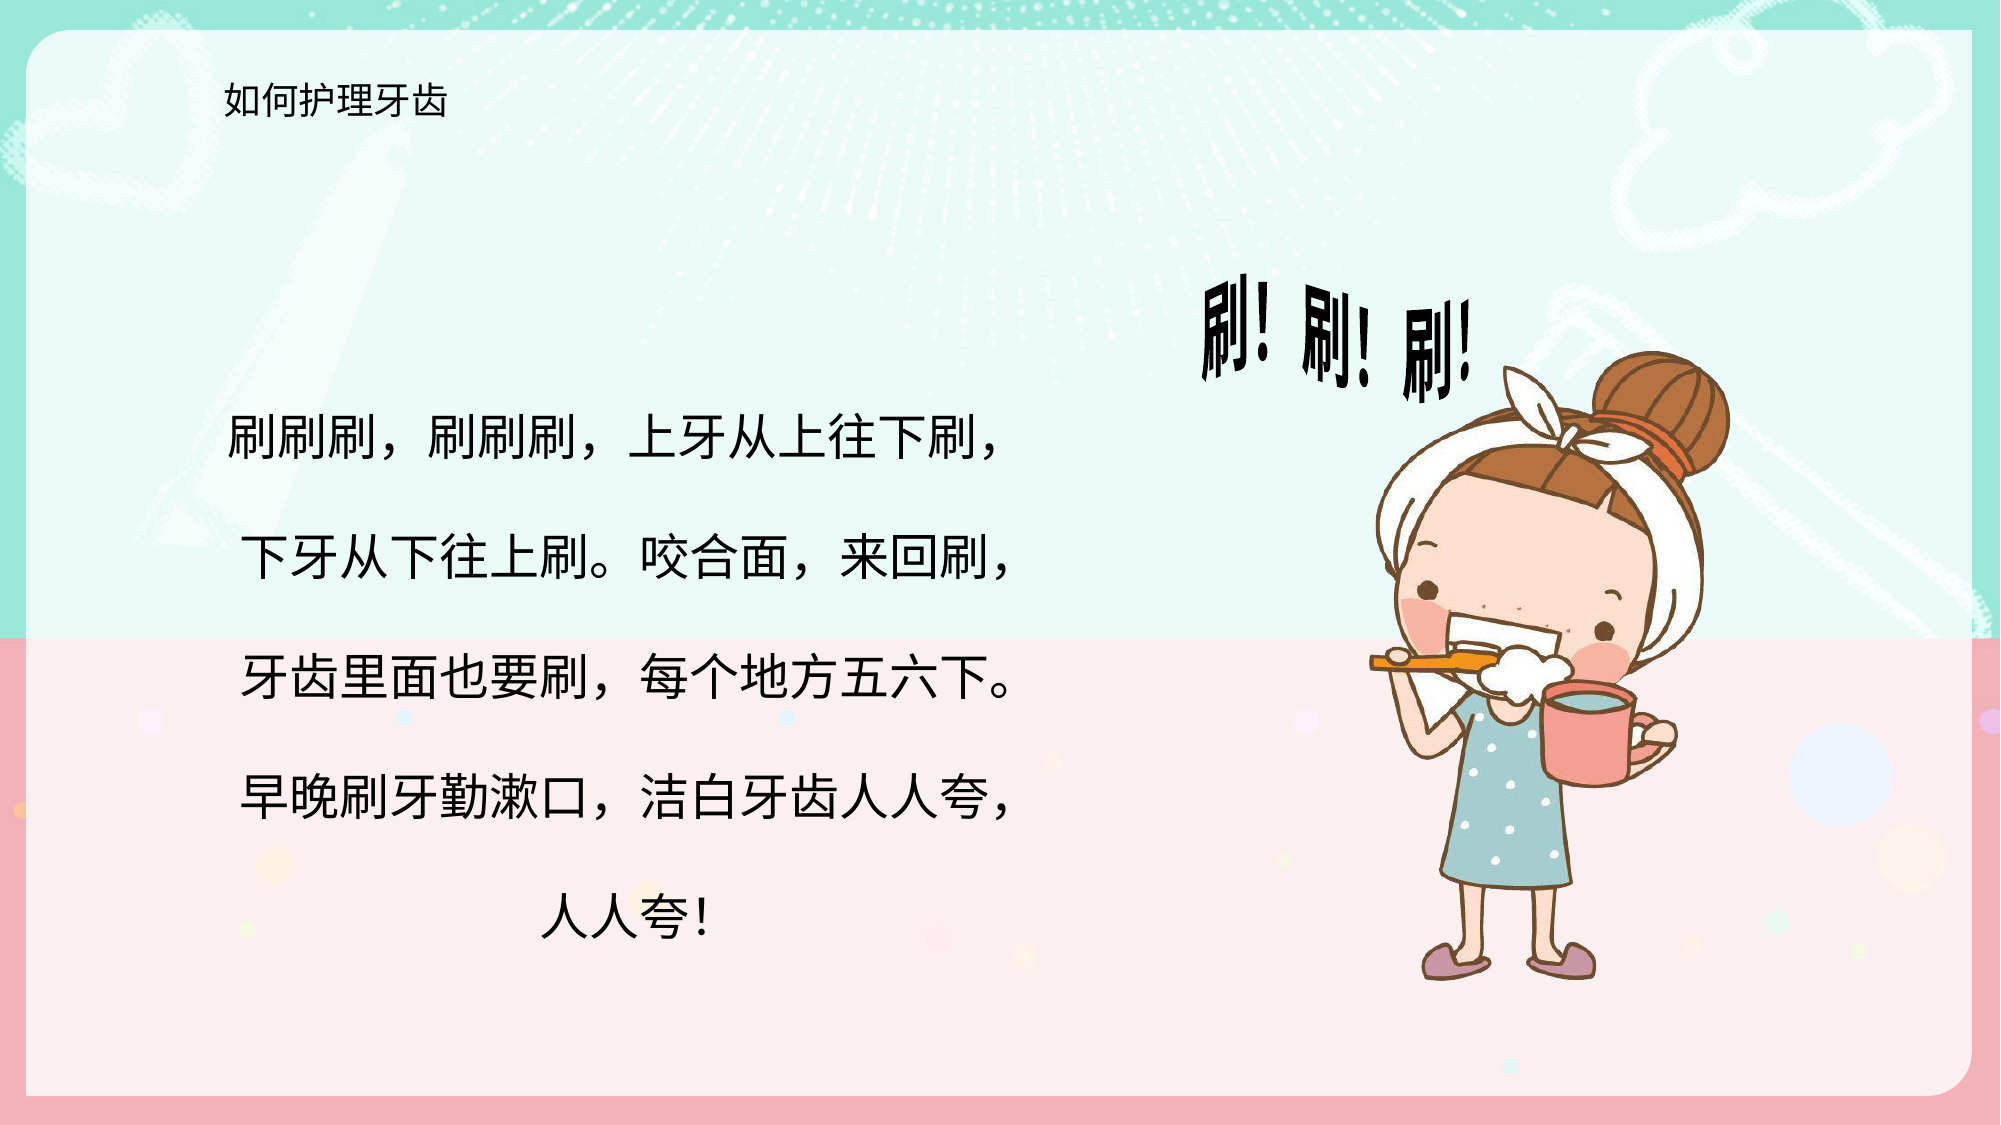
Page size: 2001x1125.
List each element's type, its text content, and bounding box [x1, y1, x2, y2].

text_box 如何护理牙齿 [209, 69, 464, 130]
text_box 刷刷刷，刷刷刷，上牙从上往下刷， 下牙从下往上刷。咬合面，来回刷， 牙齿里面也要刷，每个地方五六下。 早晚刷牙勤漱口，洁白牙齿人人夸， 人人夸！ [163, 338, 1115, 953]
picture [0, 0, 2000, 1125]
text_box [1201, 273, 1750, 1007]
